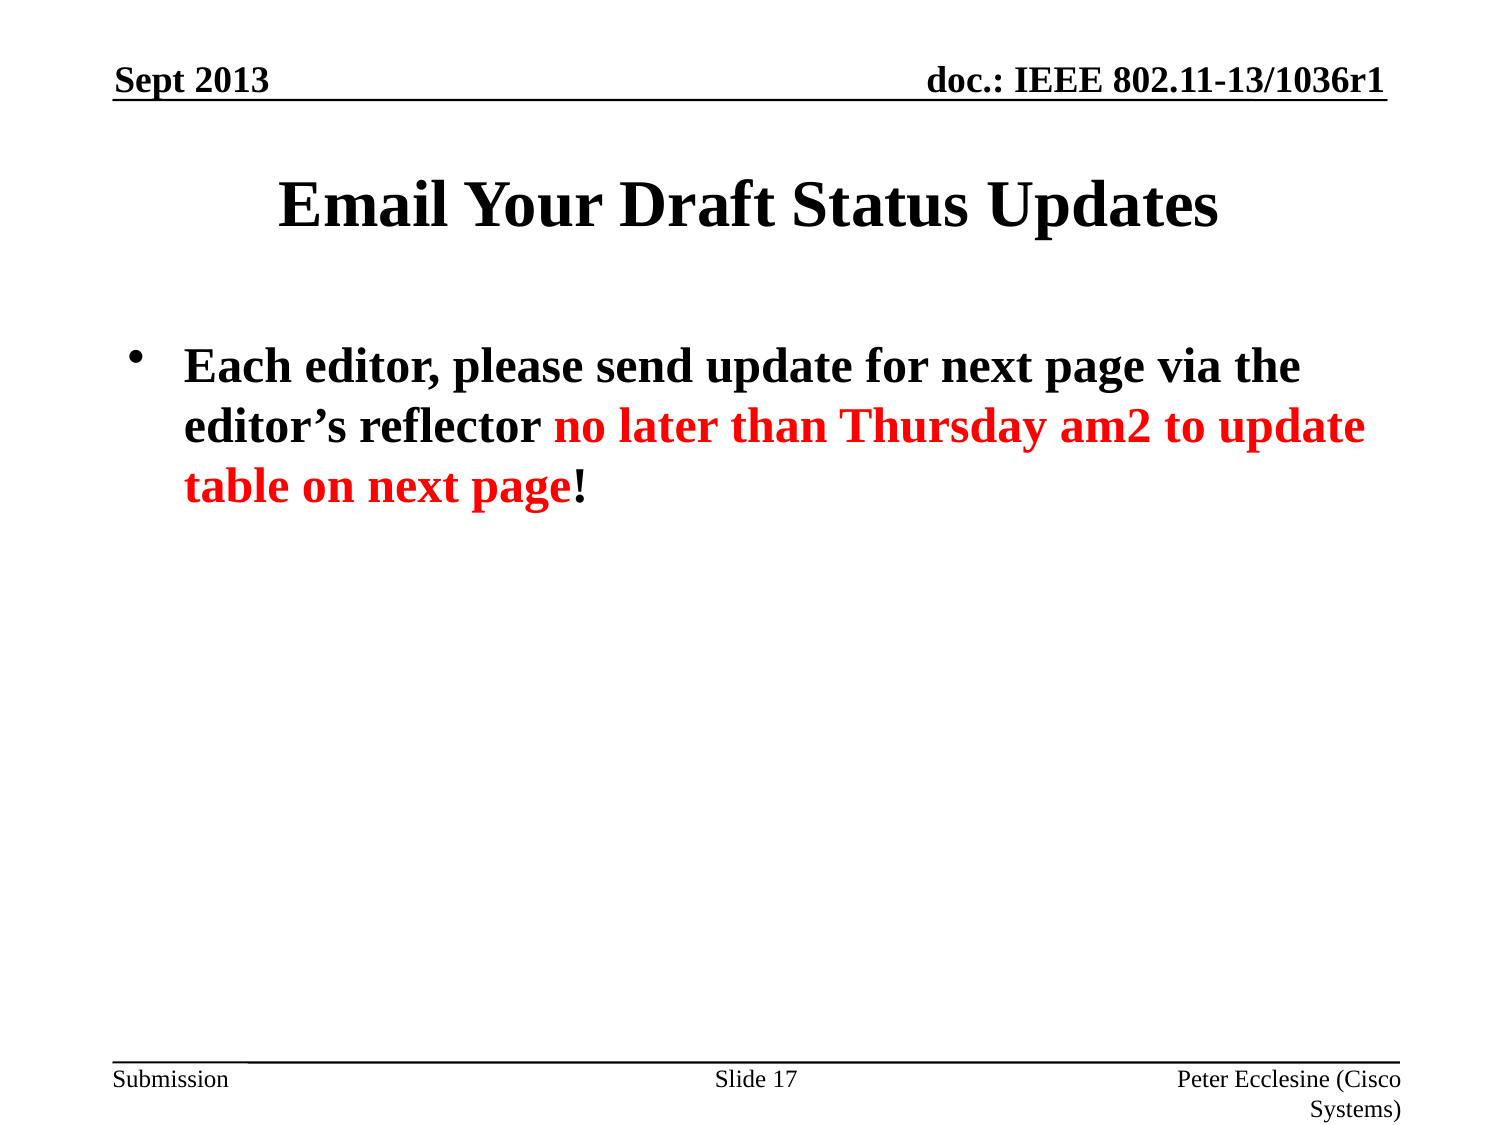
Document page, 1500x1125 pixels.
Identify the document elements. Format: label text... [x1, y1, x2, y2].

title Email Your Draft Status Updates [112, 112, 1388, 288]
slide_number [114, 54, 309, 101]
footer Peter Ecclesine (Cisco Systems) [1164, 1061, 1402, 1093]
list Each editor, please send update for next page via the editor’s reflector no later than Thursday am2 to update table on next page! [112, 324, 1388, 1001]
slide_number Slide 17 [714, 1061, 798, 1093]
